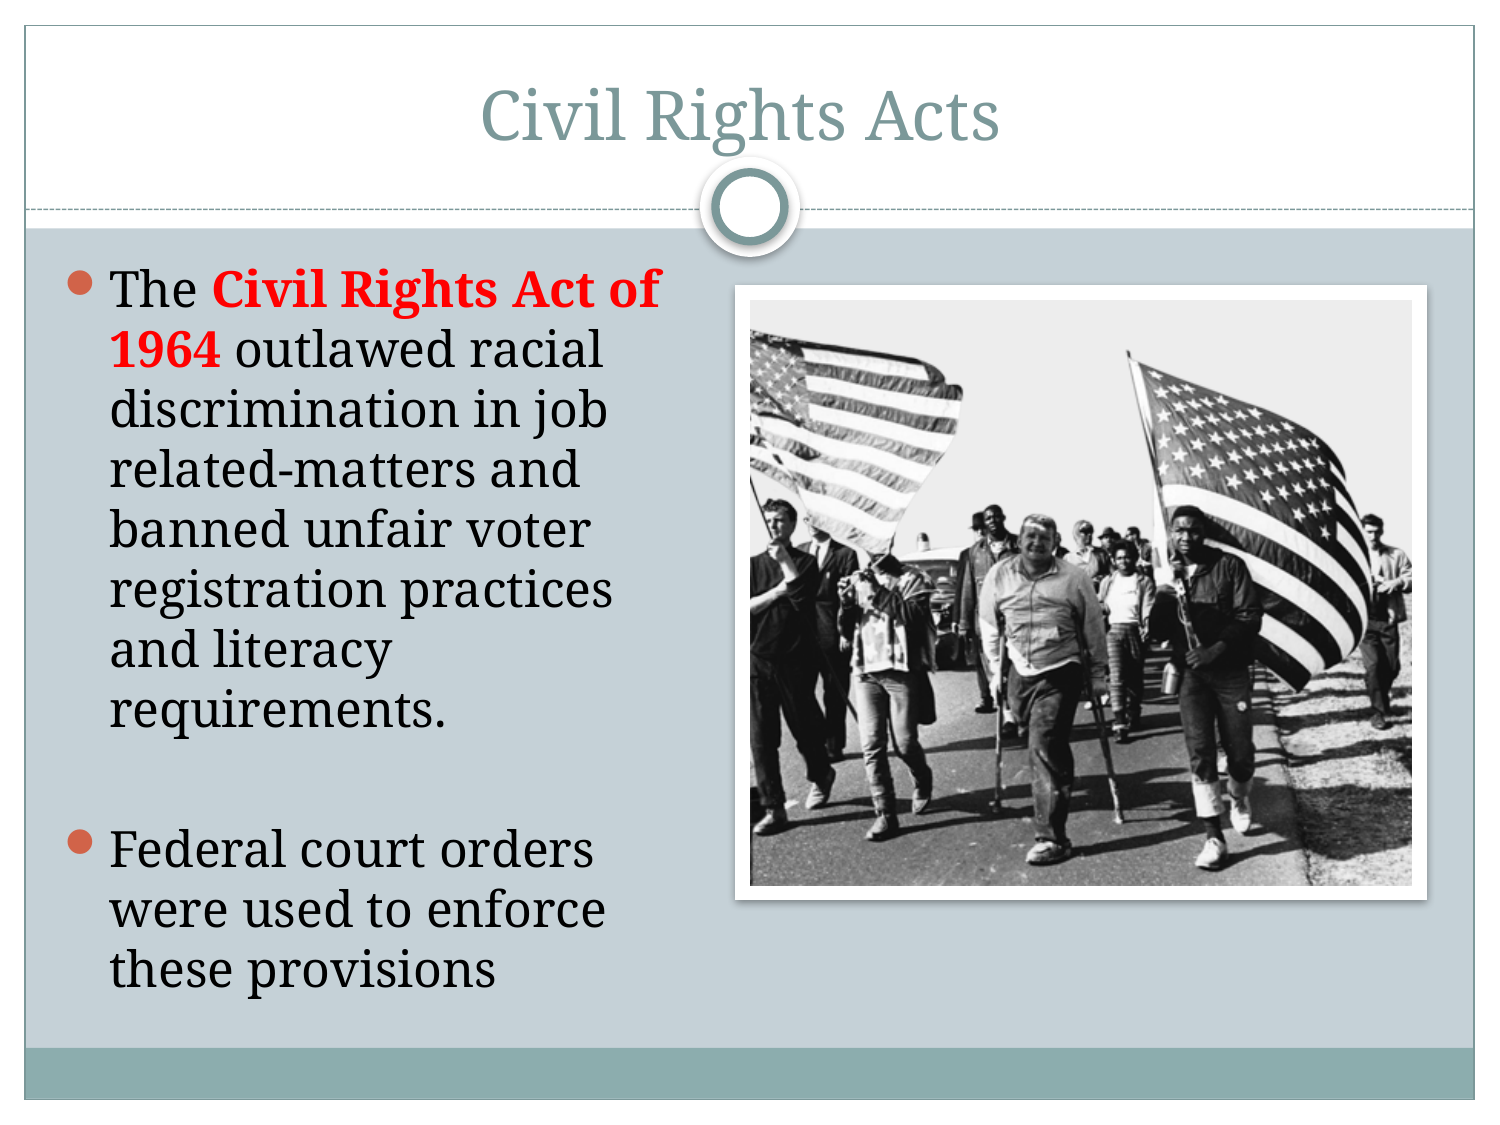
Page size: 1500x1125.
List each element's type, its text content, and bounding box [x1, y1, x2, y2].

title Civil Rights Acts [49, 37, 1450, 162]
list The Civil Rights Act of 1964 outlawed racial discrimination in job related-matters and banned unfair voter registration practices and literacy requirements. Federal court orders were used to enforce these provisions [49, 250, 713, 1063]
picture [749, 299, 1413, 886]
